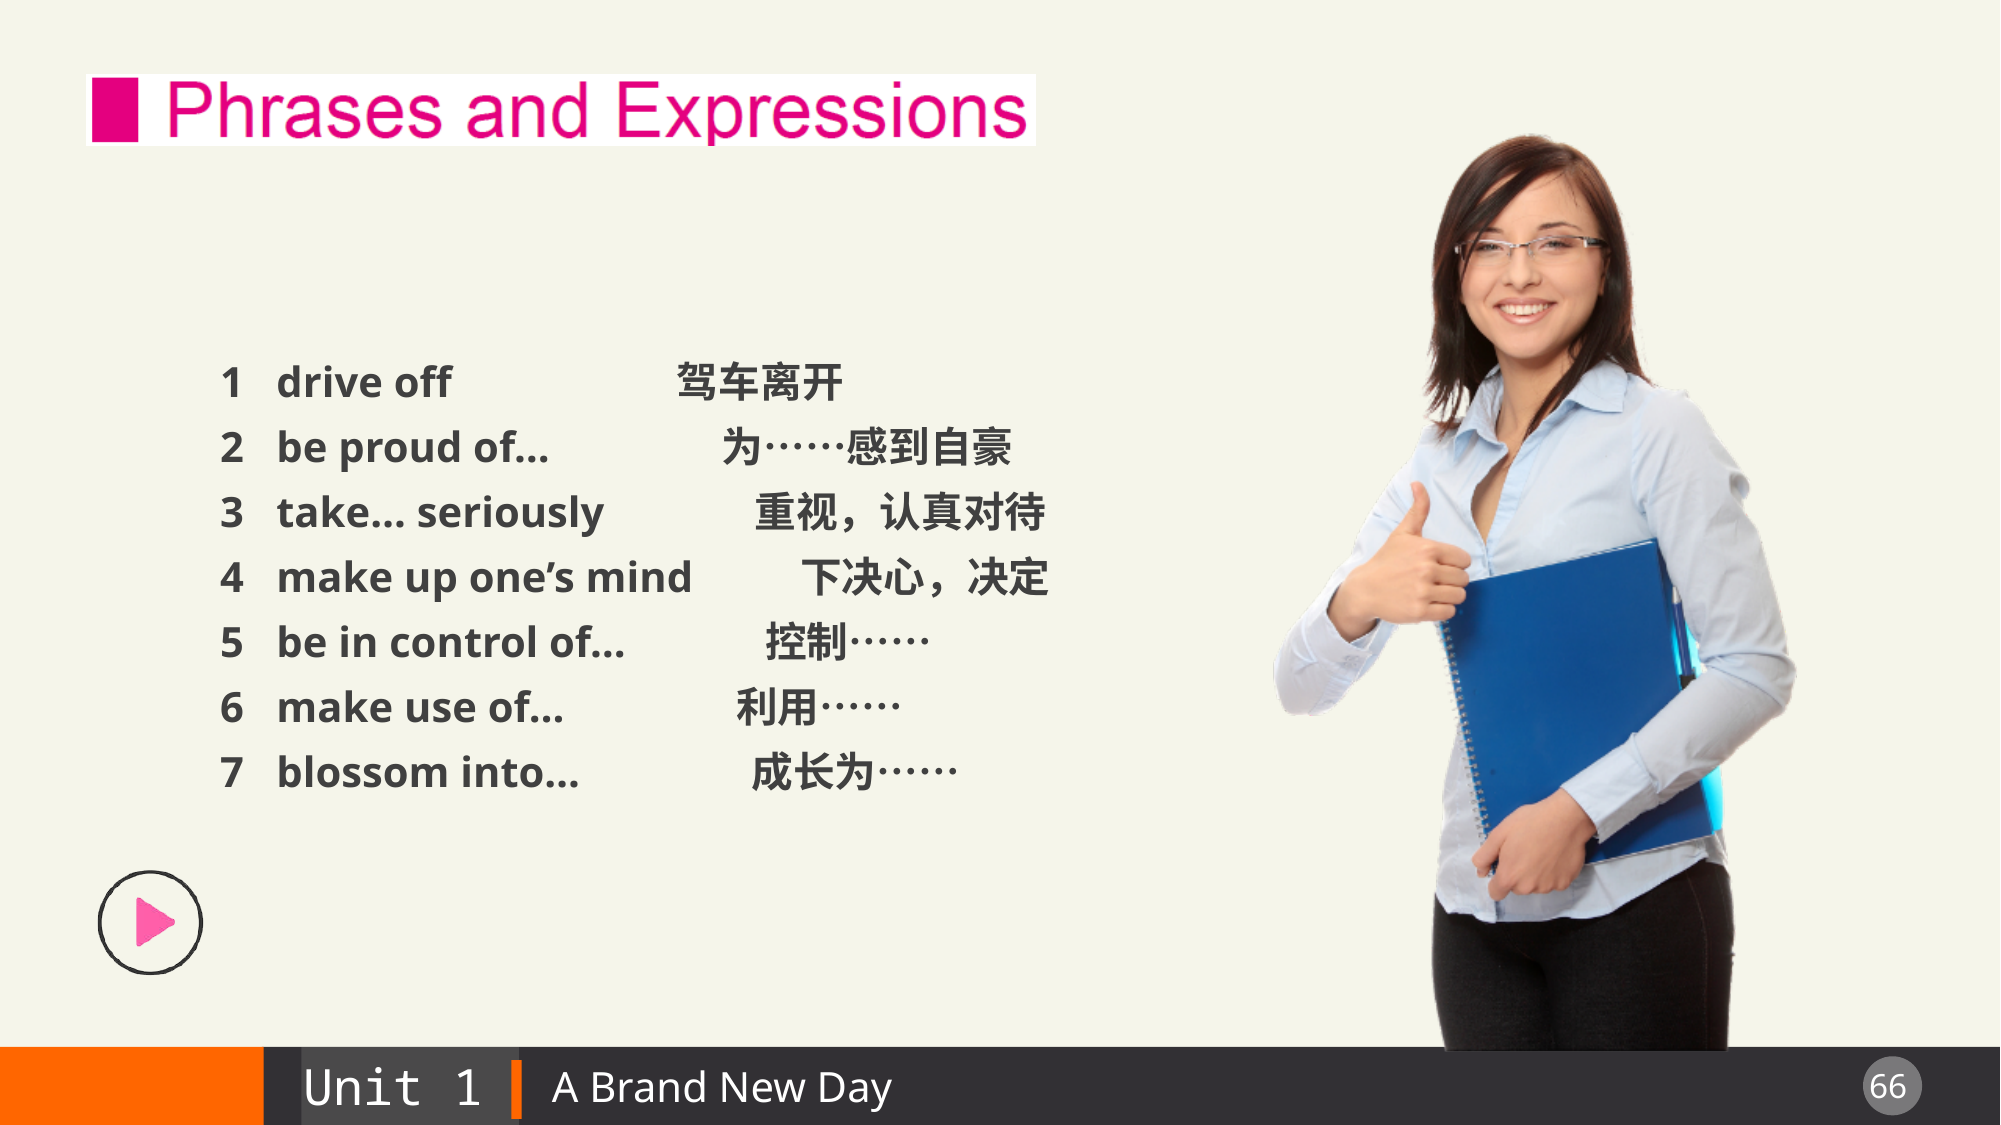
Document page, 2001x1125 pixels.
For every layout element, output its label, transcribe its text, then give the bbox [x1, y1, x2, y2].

picture [1269, 107, 1817, 1055]
text_box 1 drive off 驾车离开 2 be proud of… 为……感到自豪 3 take… seriously 重视，认真对待 4 make up one’s mind 下决心，决定 5 be in control of… 控制…… 6 make use of… 利用…… 7 blossom into… 成长为…… [205, 333, 1206, 804]
picture [52, 861, 228, 979]
picture [86, 74, 1036, 147]
